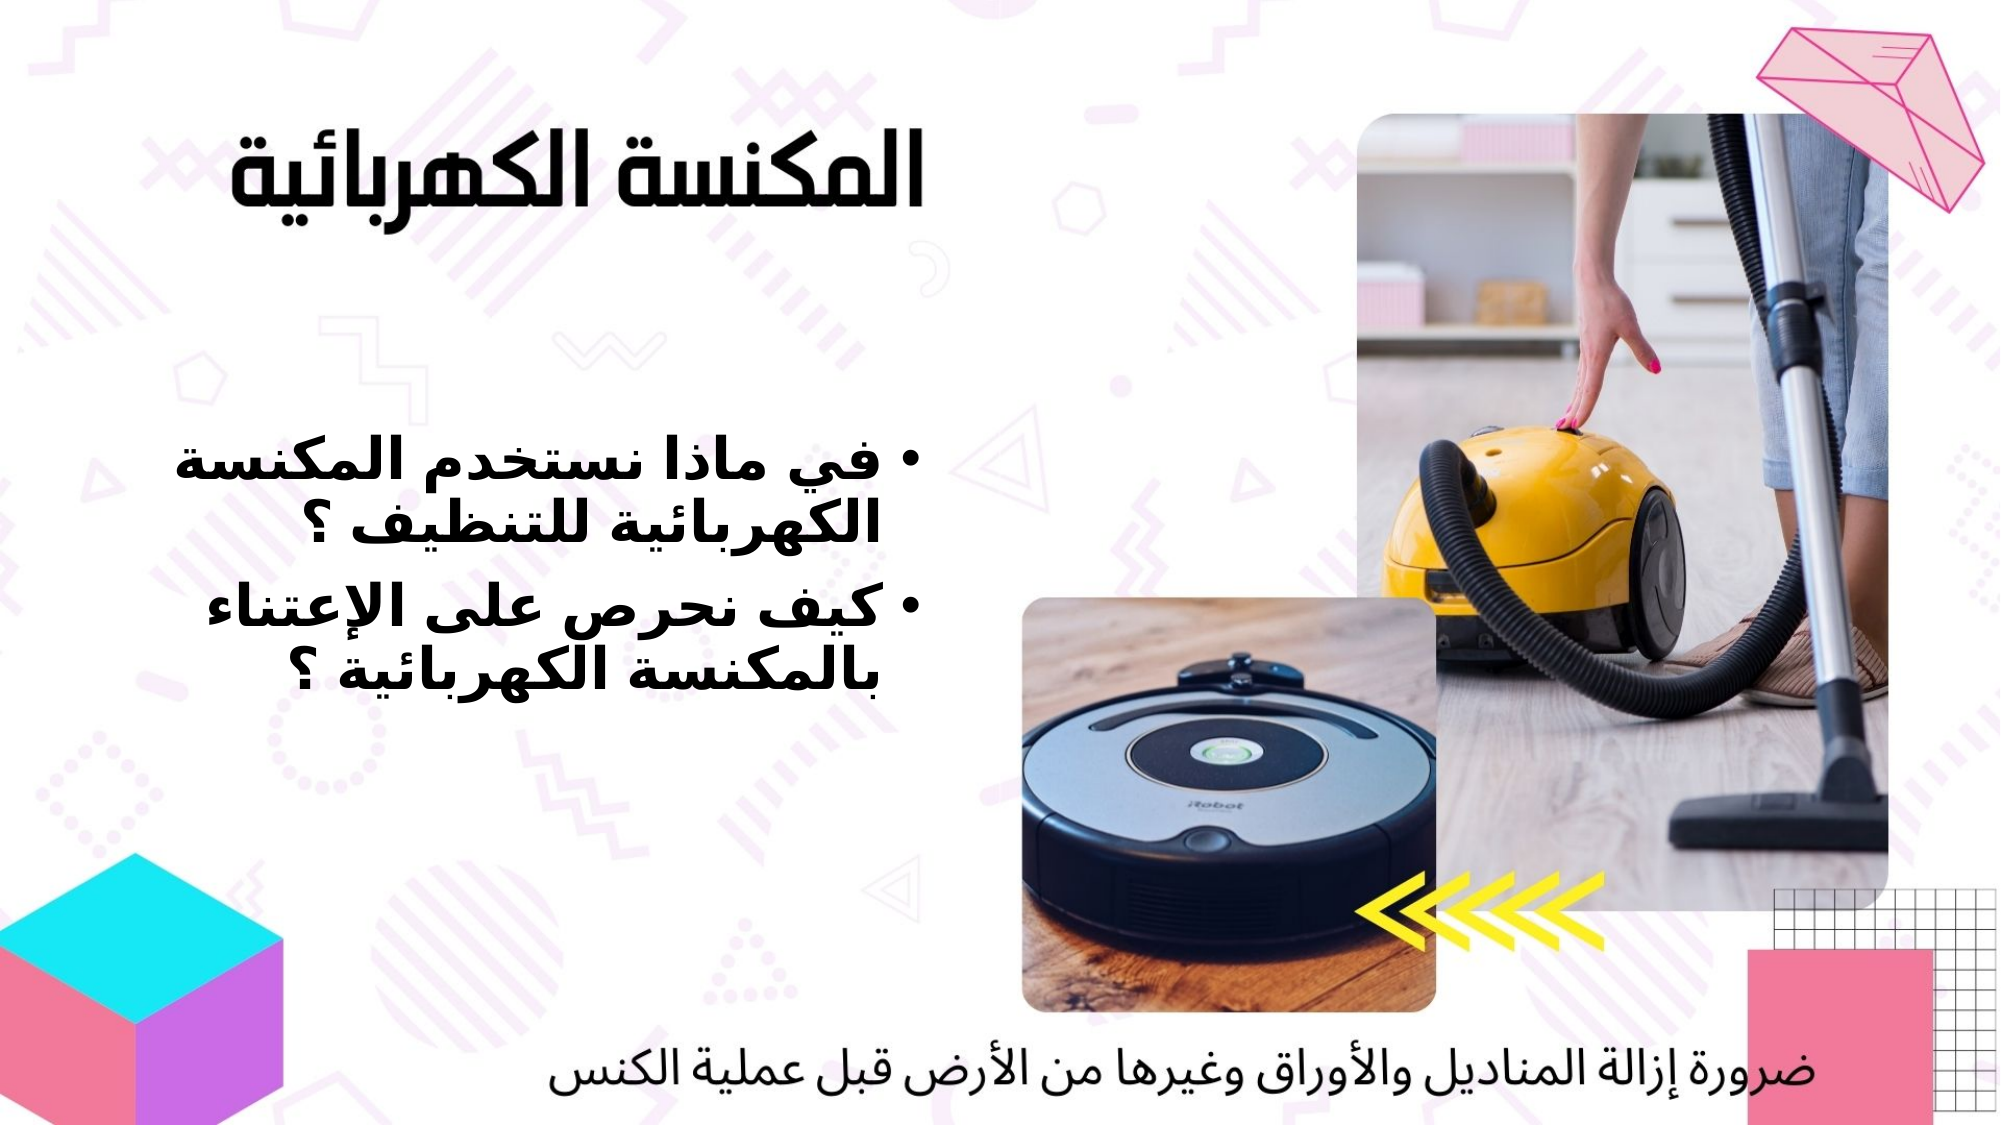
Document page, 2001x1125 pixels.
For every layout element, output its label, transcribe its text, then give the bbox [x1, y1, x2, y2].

list في ماذا نستخدم المكنسة الكهربائية للتنظيف ؟ كيف نحرص على اﻹعتناء بالمكنسة الكهربائية ؟ [96, 422, 936, 761]
picture [0, 0, 2001, 1125]
